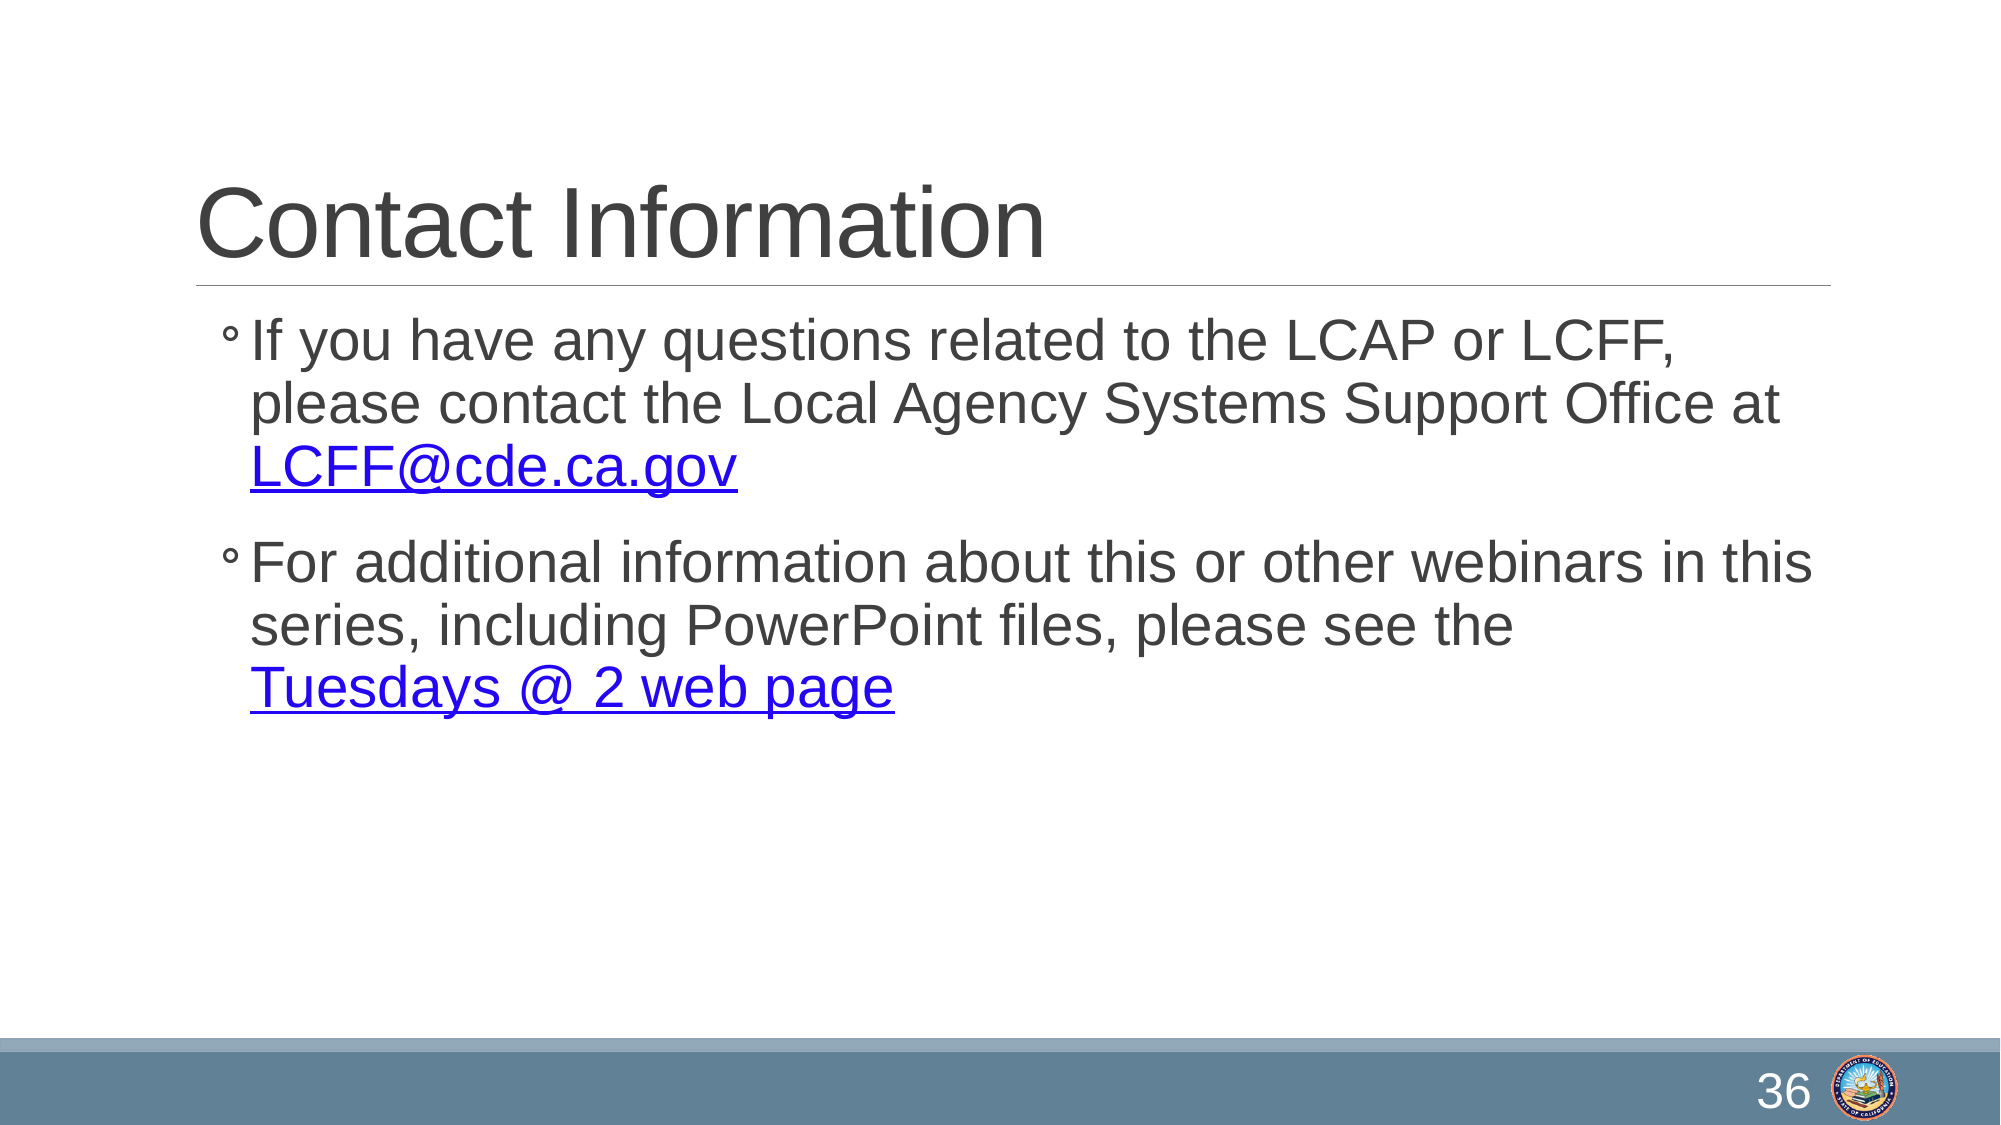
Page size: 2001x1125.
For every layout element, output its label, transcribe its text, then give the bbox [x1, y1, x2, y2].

list If you have any questions related to the LCAP or LCFF, please contact the Local Agency Systems Support Office at LCFF@cde.ca.gov For additional information about this or other webinars in this series, including PowerPoint files, please see the Tuesdays @ 2 web page [180, 302, 1830, 1018]
picture [1831, 1055, 1899, 1122]
title Contact Information [180, 47, 1830, 285]
slide_number 36 [1611, 1059, 1827, 1119]
